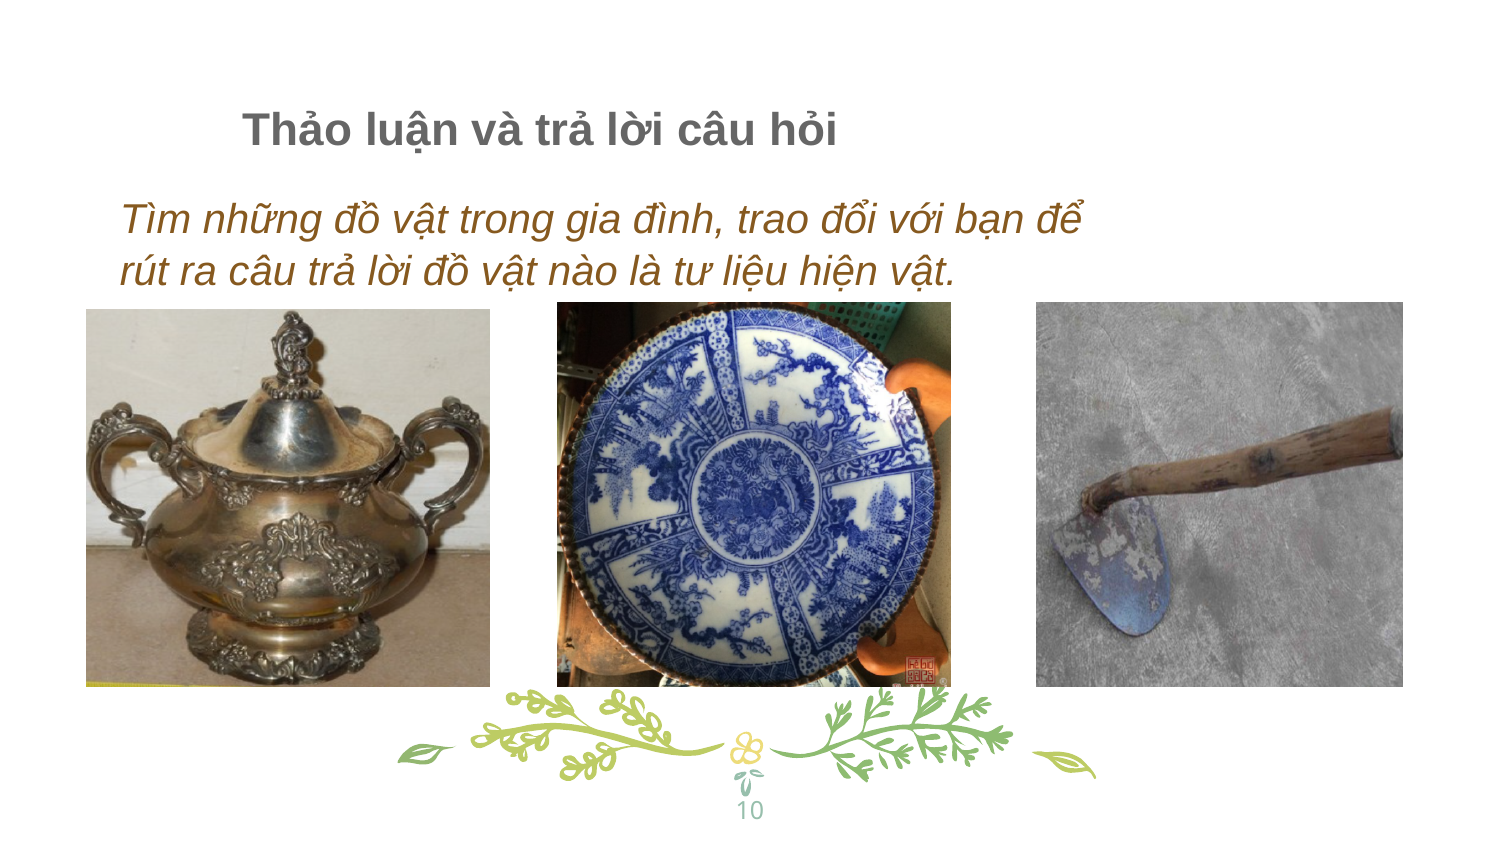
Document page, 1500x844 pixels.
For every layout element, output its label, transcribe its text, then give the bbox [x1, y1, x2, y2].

text_box Tìm những đồ vật trong gia đình, trao đổi với bạn để rút ra câu trả lời đồ vật nào là tư liệu hiện vật. [105, 186, 1180, 301]
list Thảo luận và trả lời câu hỏi [55, 84, 989, 170]
picture [1036, 302, 1403, 687]
picture [557, 302, 951, 687]
picture [86, 309, 490, 687]
slide_number 10 [705, 779, 795, 844]
